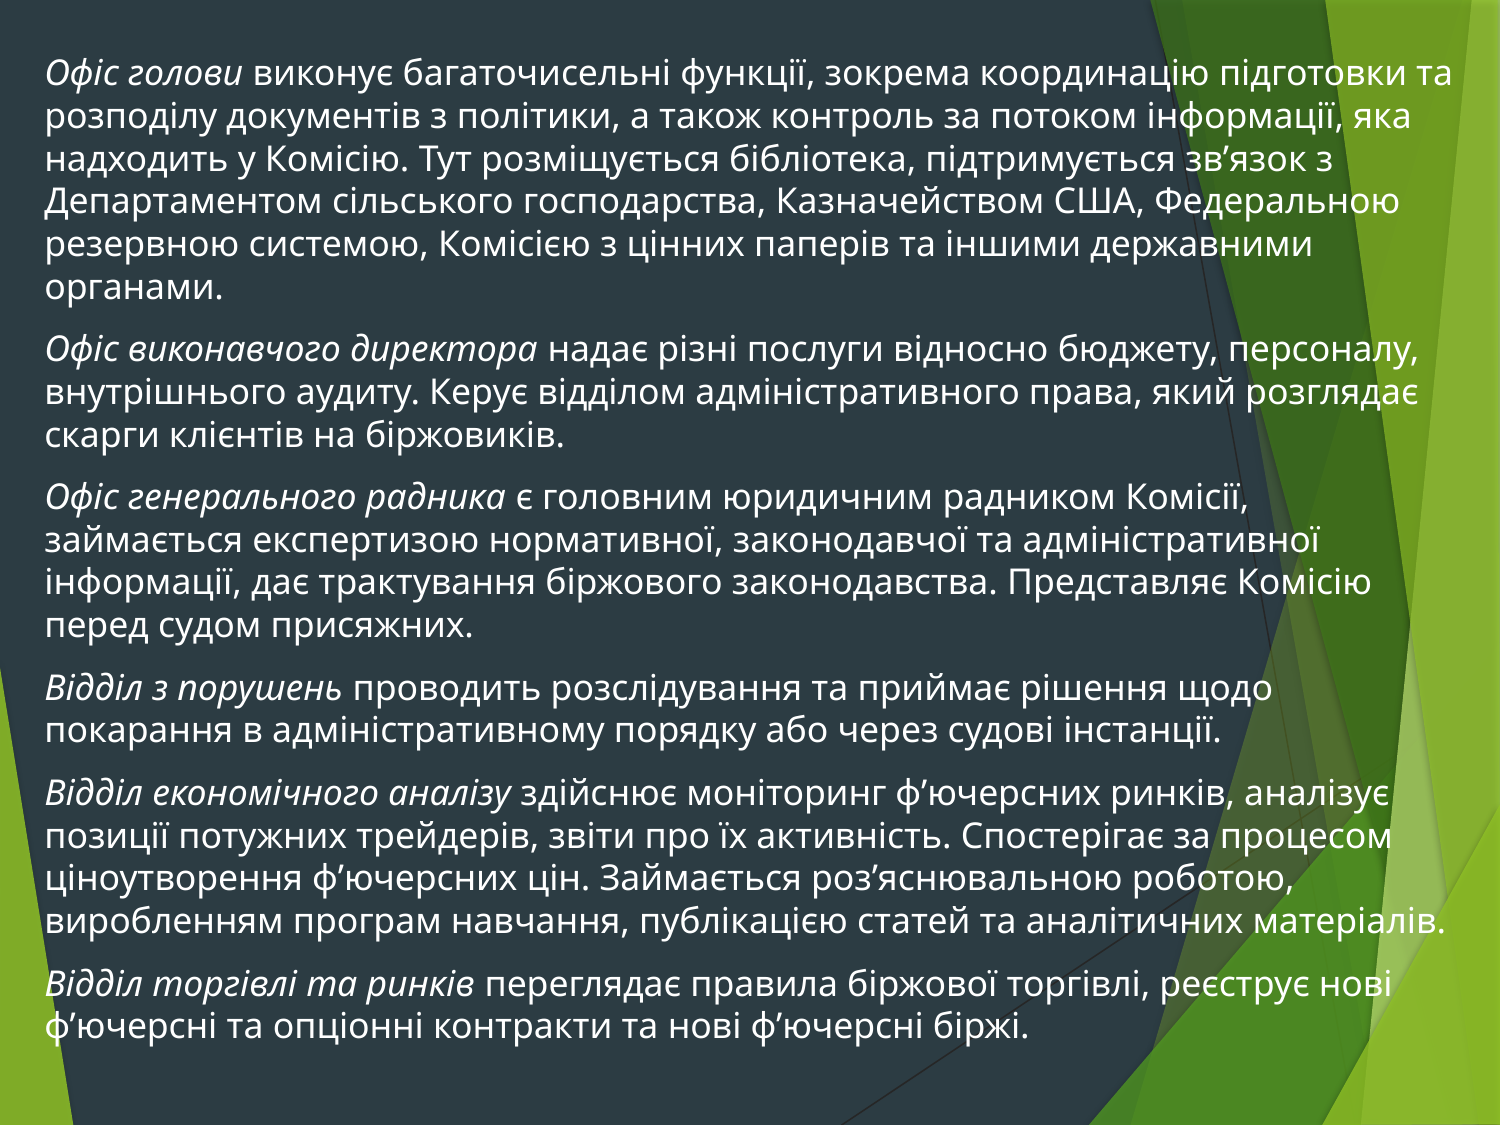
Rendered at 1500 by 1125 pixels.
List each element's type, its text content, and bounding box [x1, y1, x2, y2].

list Офіс голови виконує багаточисельні функції, зокрема координацію підготовки та розподілу документів з політики, а також контроль за потоком інформації, яка надходить у Комісію. Тут розміщується бібліотека, підтримується зв’язок з Департаментом сільського господарства, Казначейством США, Федеральною резервною системою, Комісією з цінних паперів та іншими державними органами. Офіс виконавчого директора надає різні послуги відносно бюджету, персоналу, внутрішнього аудиту. Керує відділом адміністративного права, який розглядає скарги клієнтів на біржовиків. Офіс генерального радника є головним юридичним радником Комісії, займається експертизою нормативної, законодавчої та адміністративної інформації, дає трактування біржового законодавства. Представляє Комісію перед судом присяжних. Відділ з порушень проводить розслідування та приймає рішення щодо покарання в адміністративному порядку або через судові інстанції. Відділ економічного аналізу здійснює моніторинг ф’ючерсних ринків, аналізує позиції потужних трейдерів, звіти про їх активність. Спостерігає за процесом ціноутворення ф’ючерсних цін. Займається роз’яснювальною роботою, виробленням програм навчання, публікацією статей та аналітичних матеріалів. Відділ торгівлі та ринків переглядає правила біржової торгівлі, реєструє нові ф’ючерсні та опціонні контракти та нові ф’ючерсні біржі. [29, 42, 1471, 1106]
